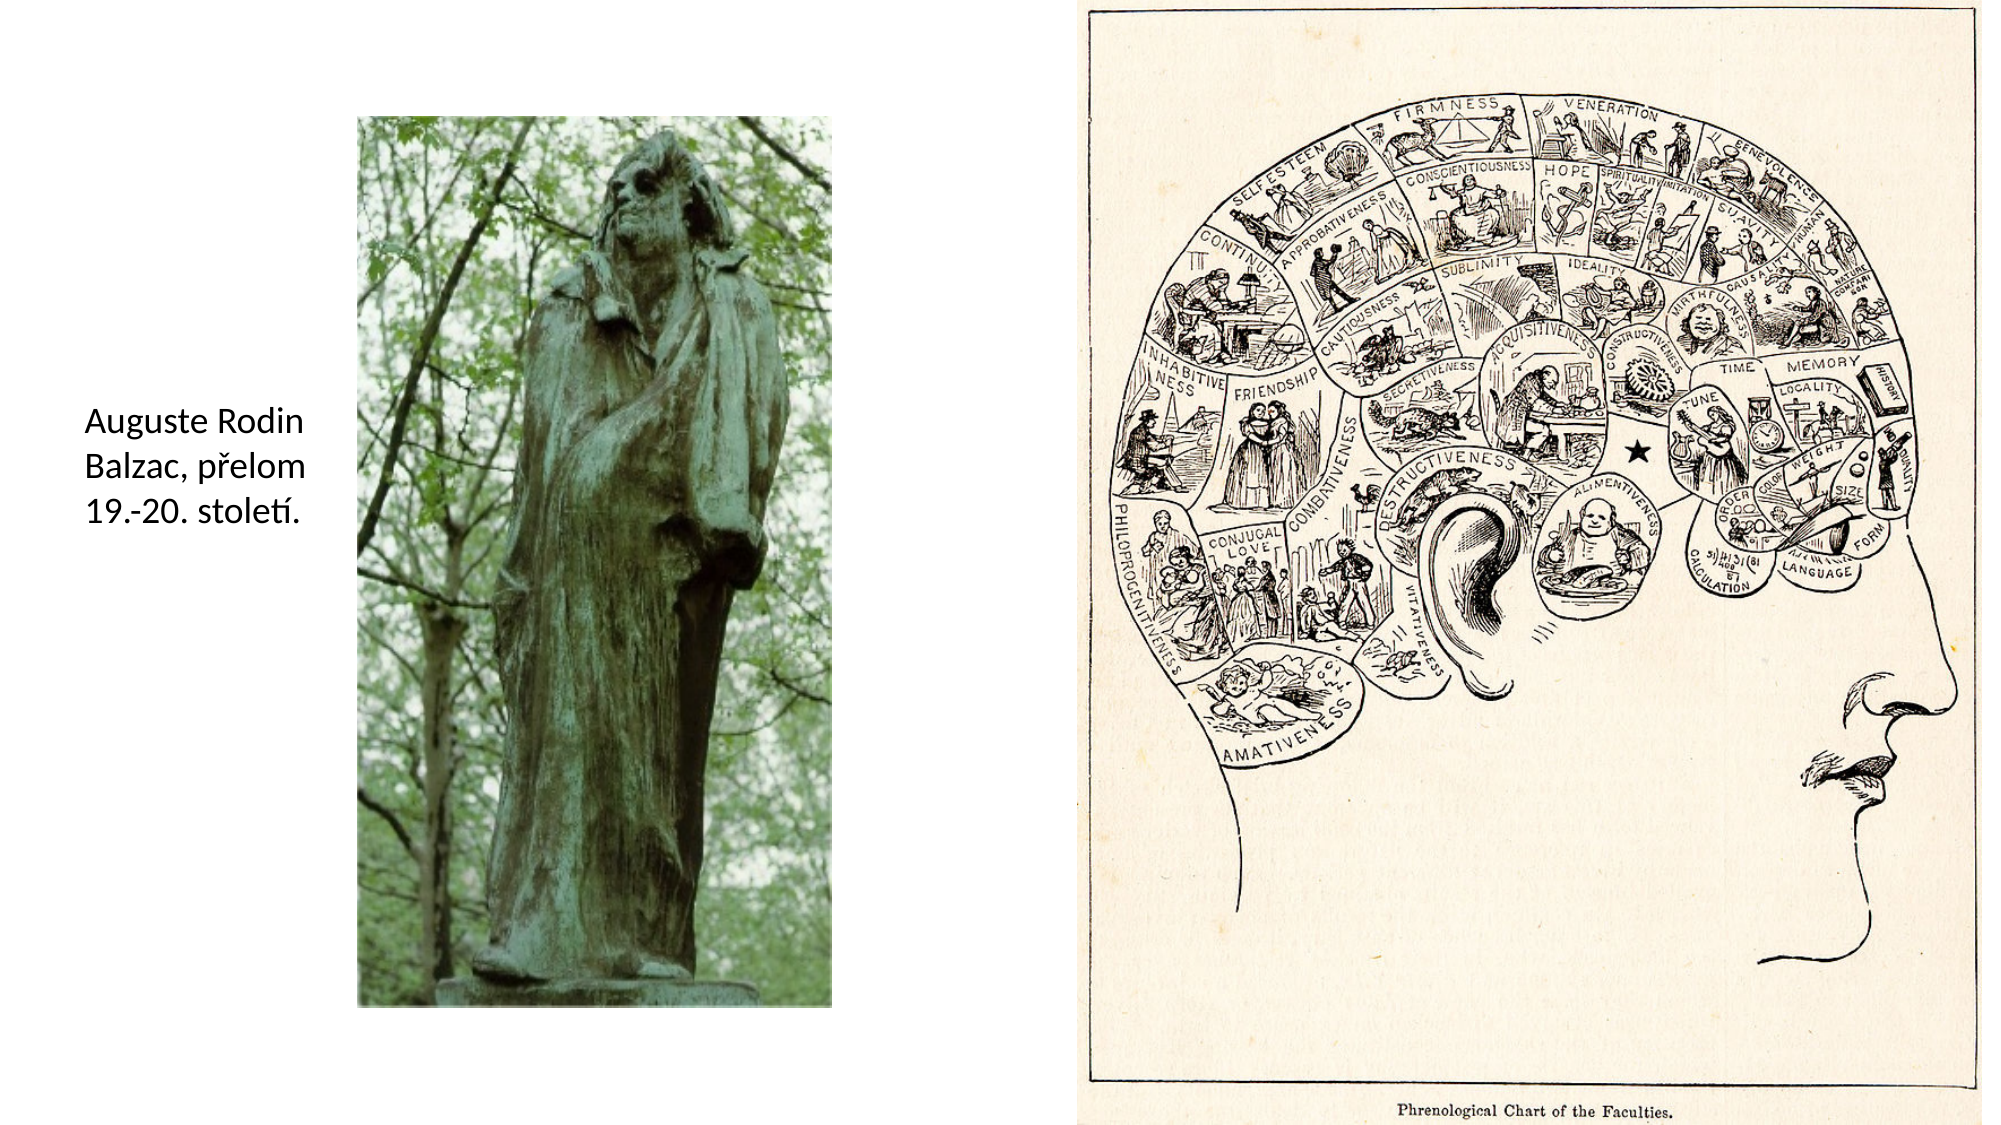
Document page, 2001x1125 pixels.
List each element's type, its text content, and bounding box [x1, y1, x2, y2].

text_box Auguste Rodin Balzac, přelom 19.-20. století. [69, 388, 331, 539]
picture [357, 116, 832, 1008]
picture [1077, 0, 1982, 1125]
